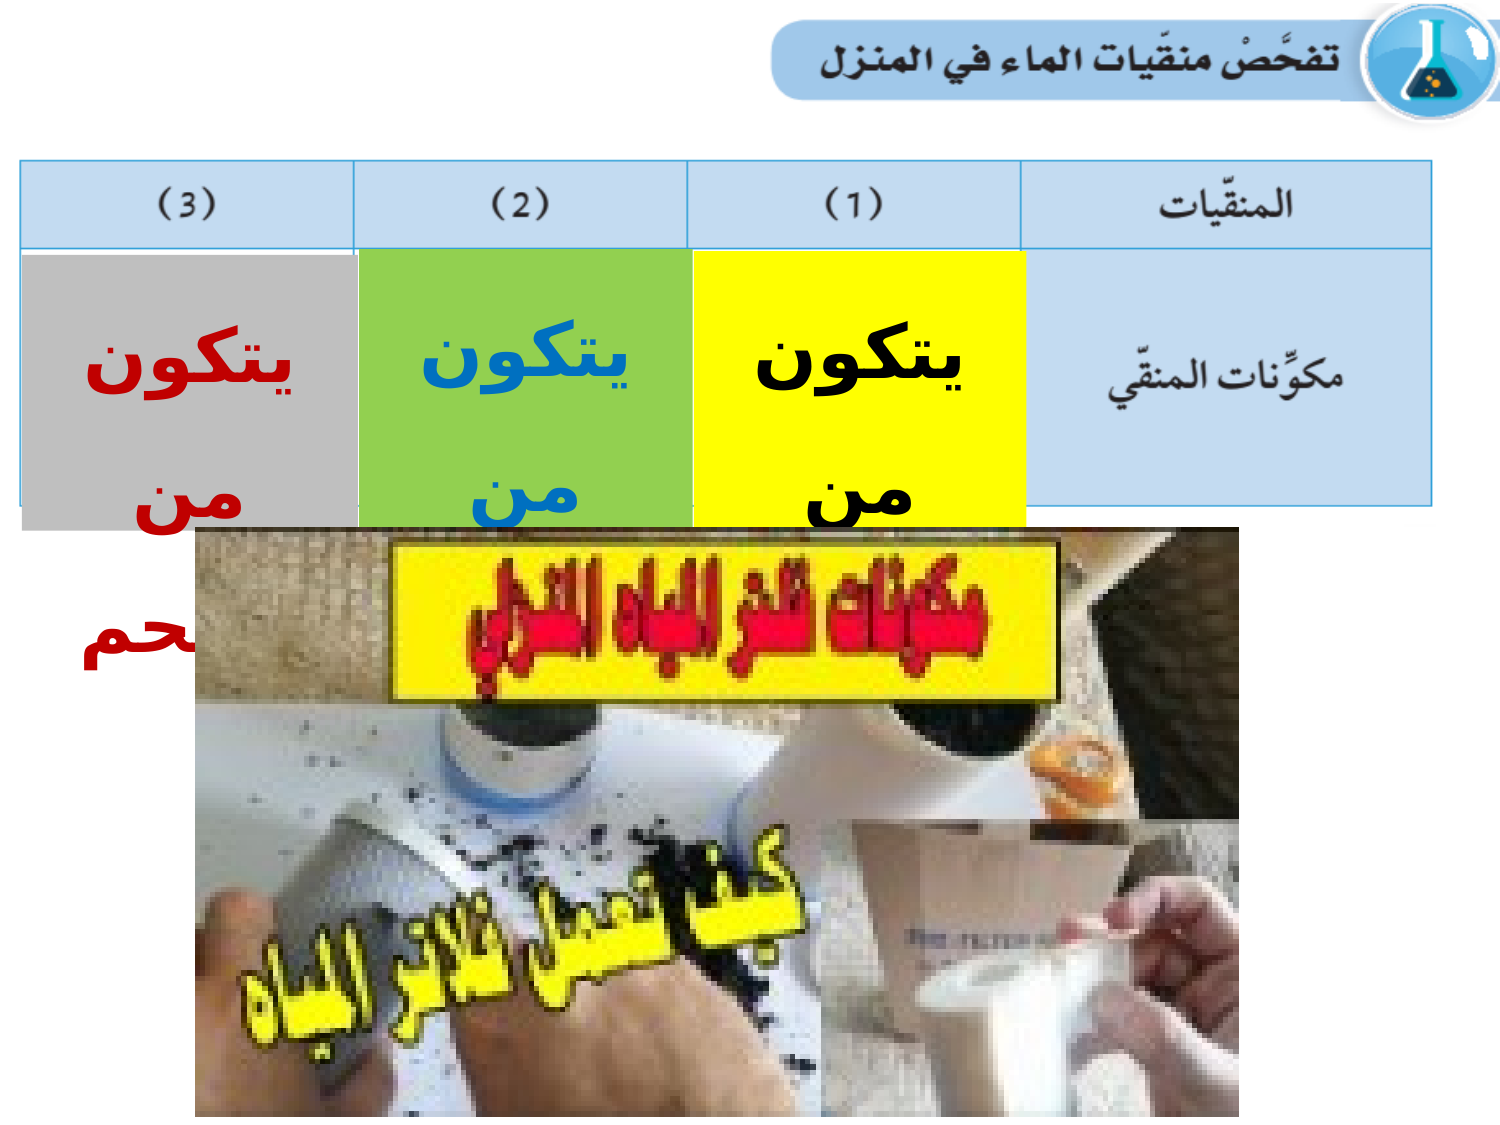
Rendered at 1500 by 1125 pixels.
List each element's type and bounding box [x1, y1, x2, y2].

text_box [194, 526, 1241, 1118]
picture [0, 3, 1500, 528]
